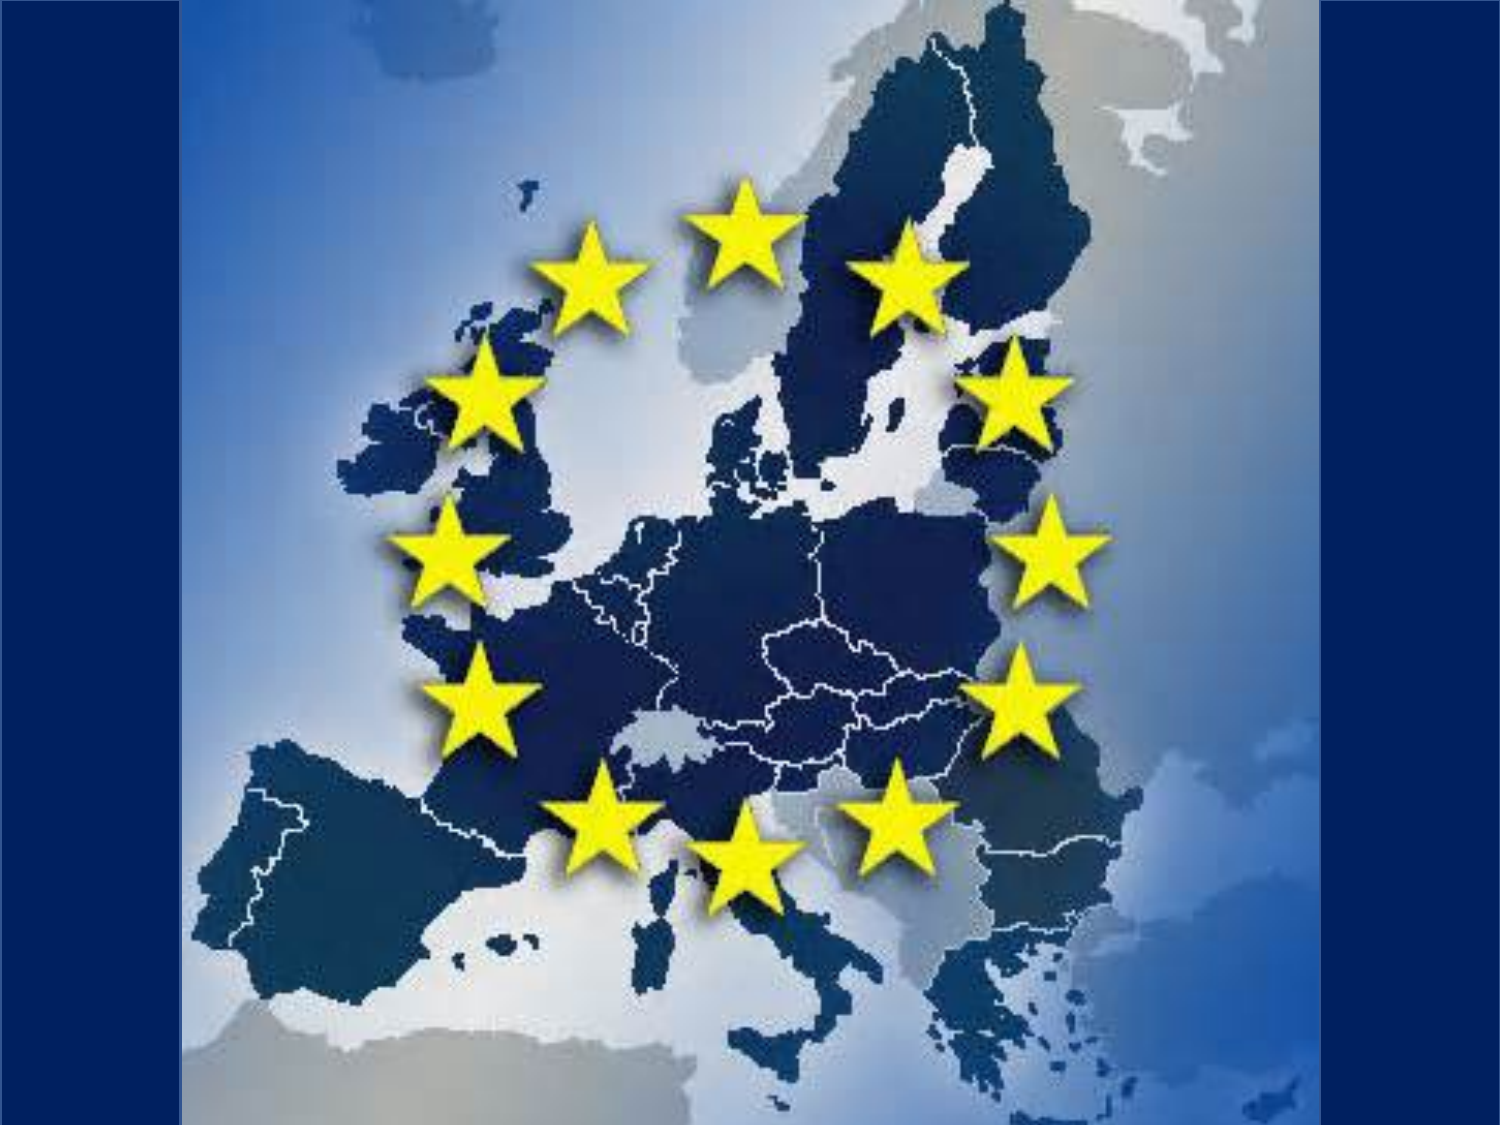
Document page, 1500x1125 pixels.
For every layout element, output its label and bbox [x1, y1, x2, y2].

text_box [0, 0, 177, 1125]
text_box [1321, 0, 1500, 1125]
picture [177, 0, 1321, 1125]
